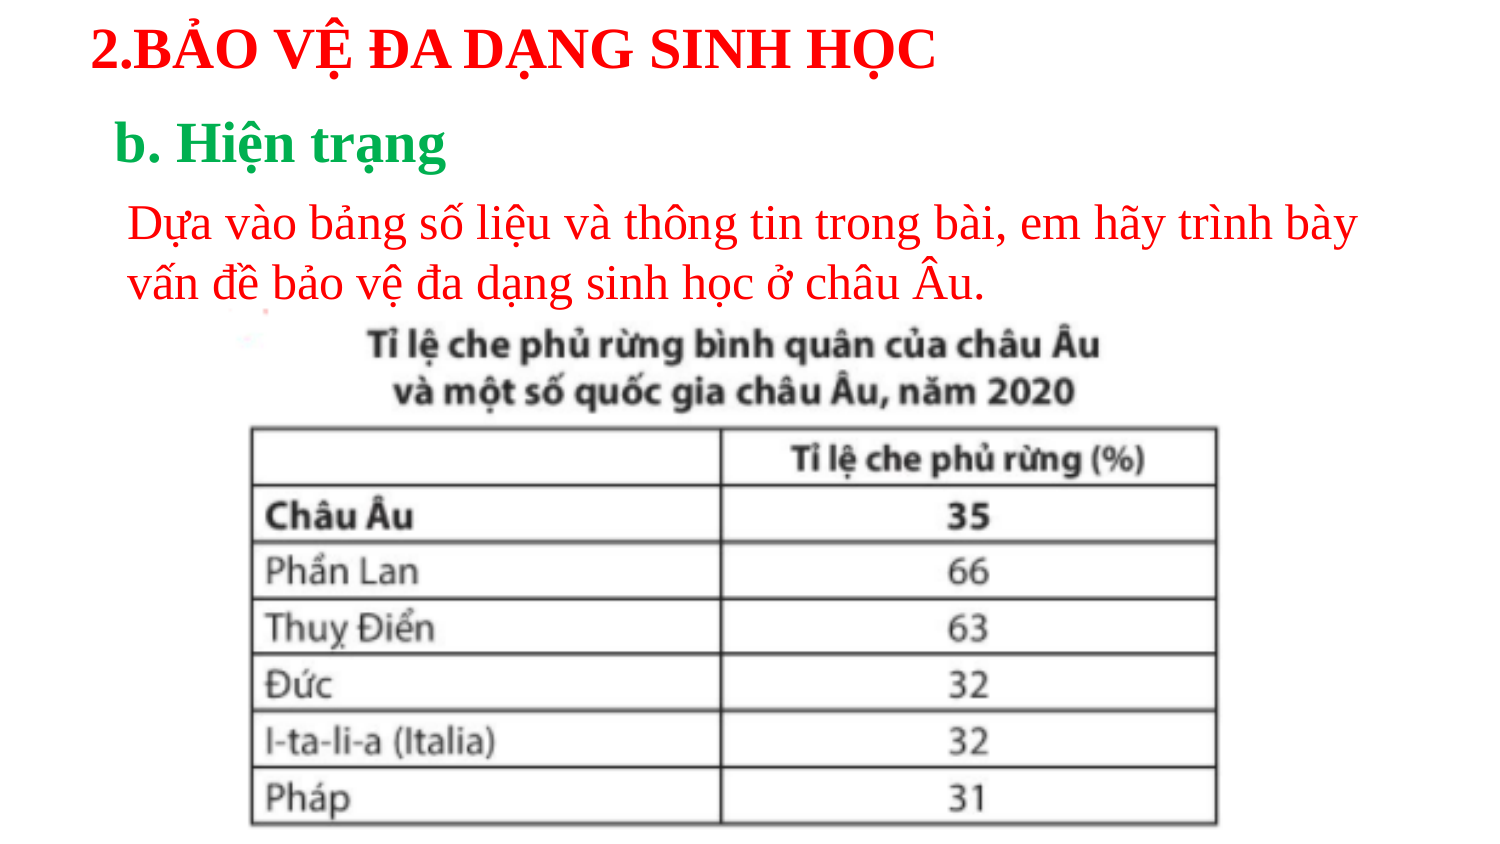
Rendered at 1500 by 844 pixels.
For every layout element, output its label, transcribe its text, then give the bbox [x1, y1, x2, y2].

picture [224, 261, 1236, 842]
text_box b. Hiện trạng [99, 96, 1350, 182]
text_box Dựa vào bảng số liệu và thông tin trong bài, em hãy trình bày vấn đề bảo vệ đa dạng sinh học ở châu Âu. [112, 182, 1388, 318]
text_box 2.BẢO VỆ ĐA DẠNG SINH HỌC [75, 2, 1214, 88]
